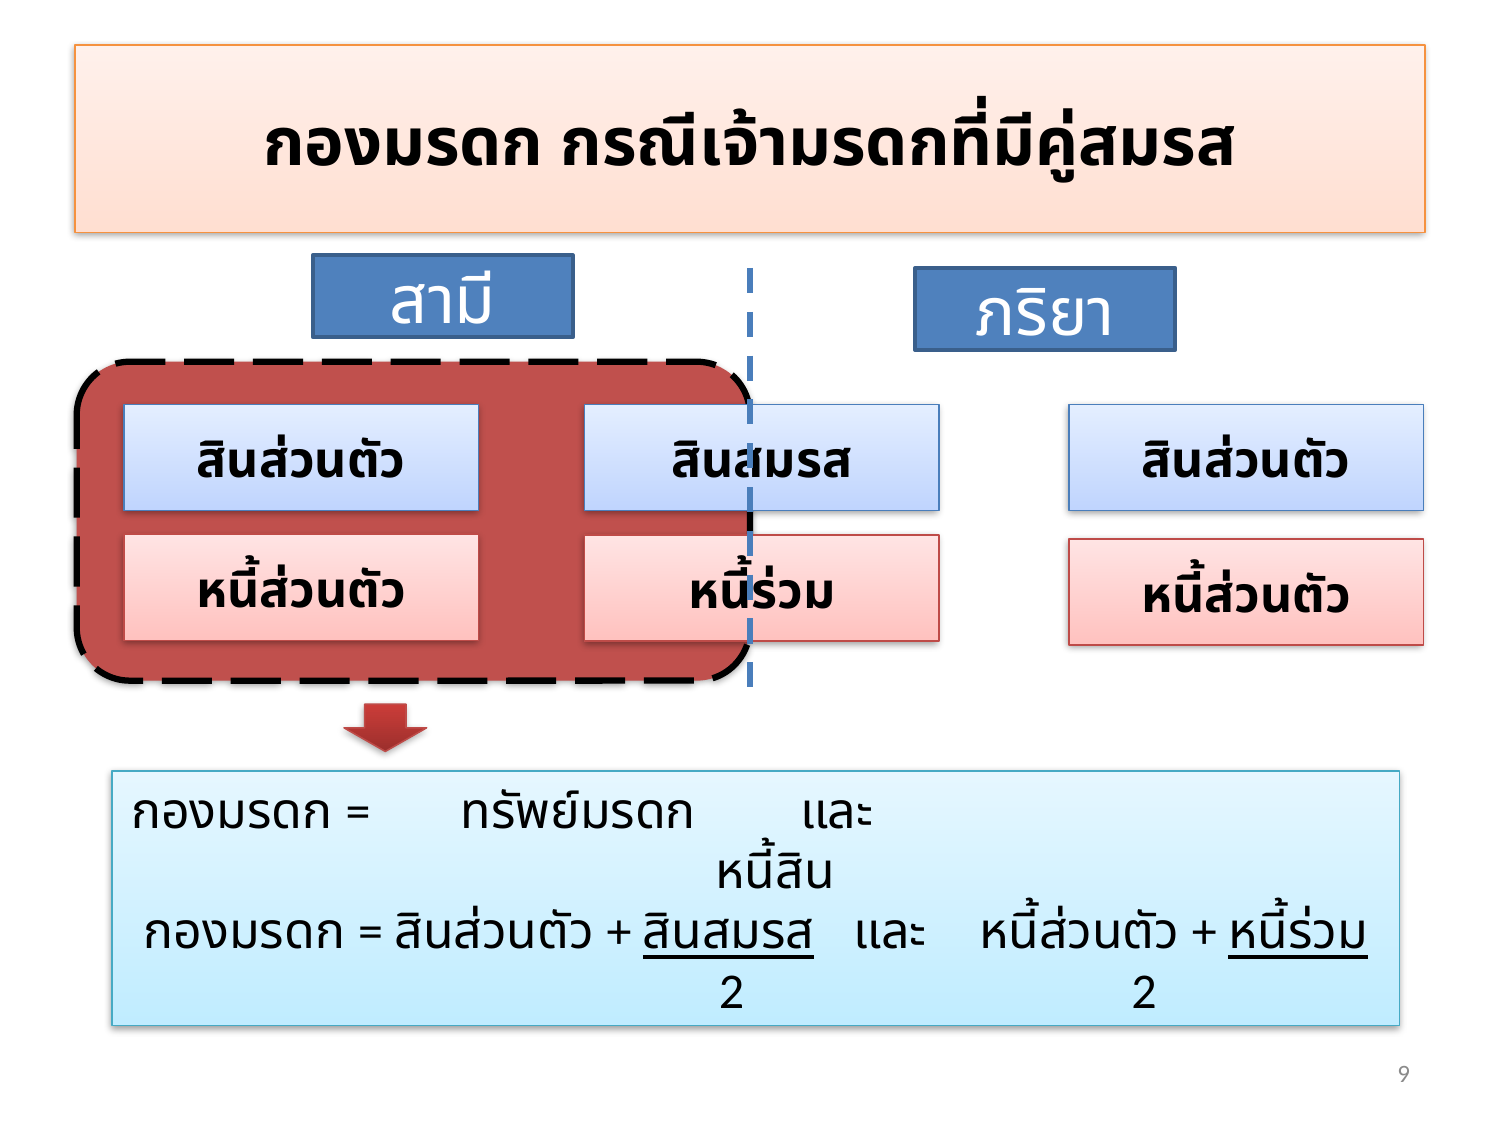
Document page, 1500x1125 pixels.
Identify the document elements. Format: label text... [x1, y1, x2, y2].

slide_number 9 [1074, 1042, 1425, 1103]
text_box หนี้ร่วม [754, 534, 940, 642]
text_box สามี [311, 253, 575, 339]
text_box [343, 703, 428, 753]
text_box สินส่วนตัว [123, 404, 479, 511]
text_box หนี้ร่วม [584, 534, 745, 642]
text_box สินสมรส [584, 404, 745, 511]
text_box [75, 360, 745, 682]
text_box สินสมรส [754, 404, 940, 511]
text_box หนี้ส่วนตัว [1068, 538, 1424, 646]
text_box สินส่วนตัว [1068, 404, 1424, 511]
title กองมรดก กรณีเจ้ามรดกที่มีคู่สมรส [74, 44, 1426, 233]
text_box หนี้ส่วนตัว [123, 533, 479, 641]
text_box ภริยา [913, 266, 1177, 352]
text_box กองมรดก = ทรัพย์มรดก และ หนี้สิน กองมรดก = สินส่วนตัว + สินสมรส และ หนี้ส่วนตัว + หนี้ร่วม 2 2 [111, 770, 1400, 1026]
